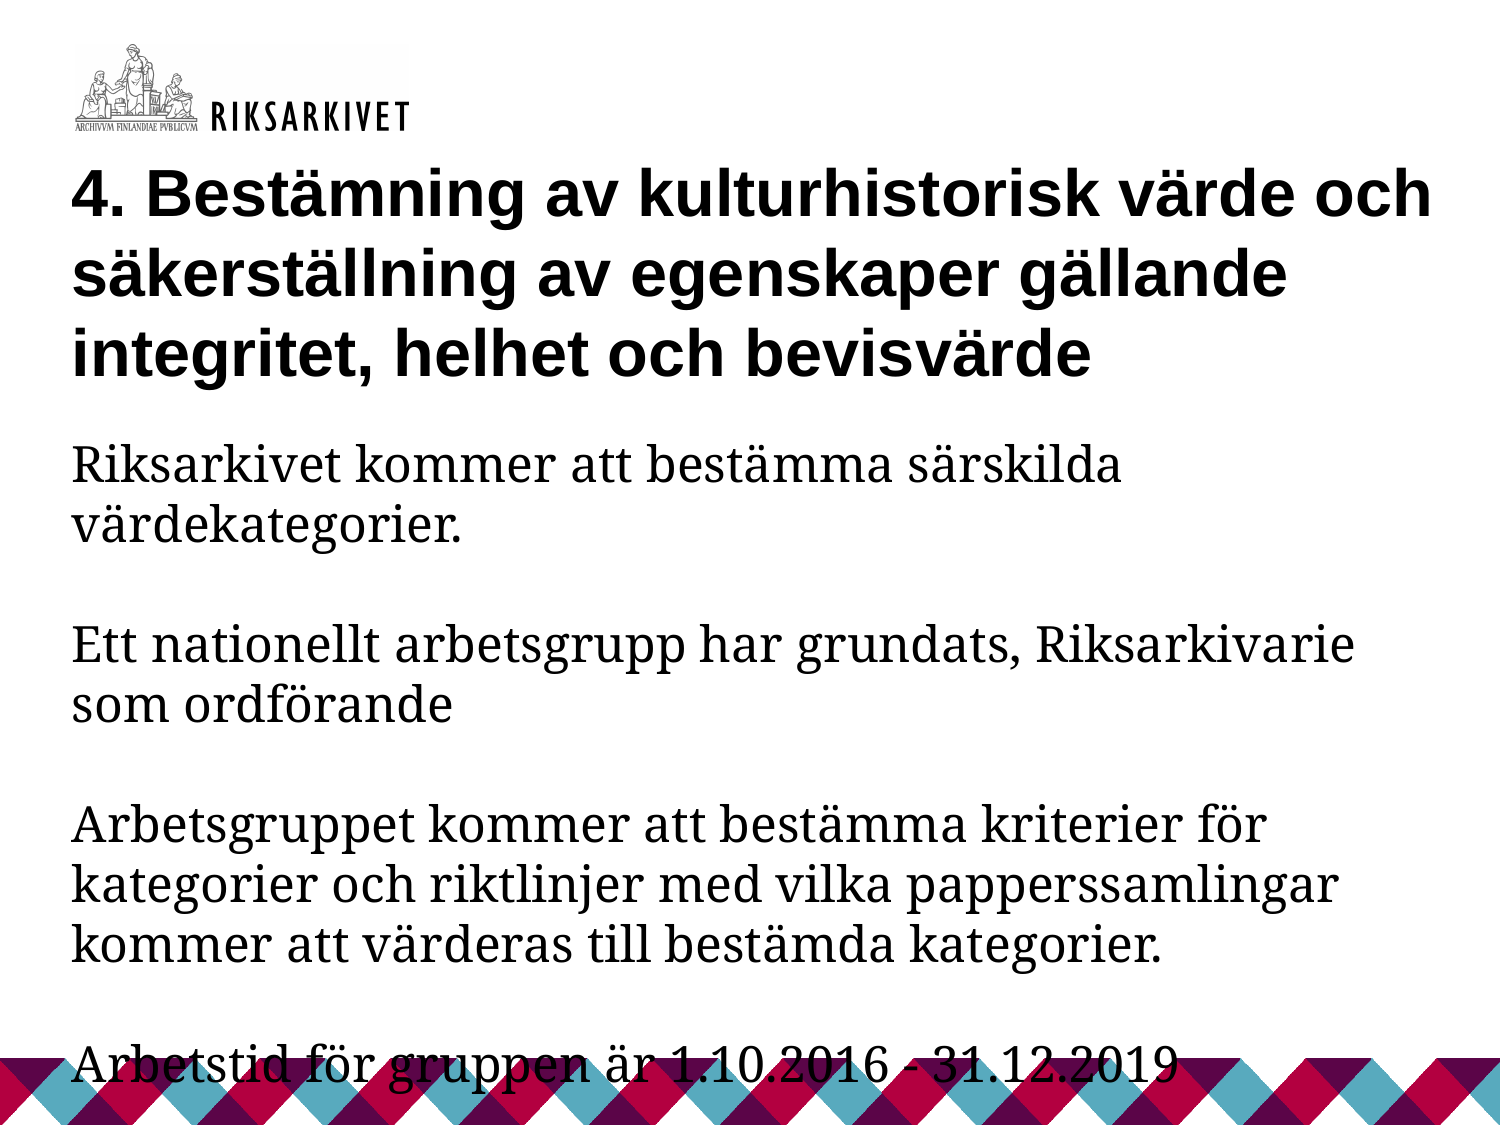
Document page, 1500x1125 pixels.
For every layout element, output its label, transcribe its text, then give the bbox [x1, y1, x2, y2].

text_box Riksarkivet kommer att bestämma särskilda värdekategorier. Ett nationellt arbetsgrupp har grundats, Riksarkivarie som ordförande Arbetsgruppet kommer att bestämma kriterier för kategorier och riktlinjer med vilka papperssamlingar kommer att värderas till bestämda kategorier. Arbetstid för gruppen är 1.10.2016 - 31.12.2019 [57, 424, 1460, 1100]
picture [0, 0, 1500, 1125]
text_box 4. Bestämning av kulturhistorisk värde och säkerställning av egenskaper gällande integritet, helhet och bevisvärde [57, 142, 1460, 398]
